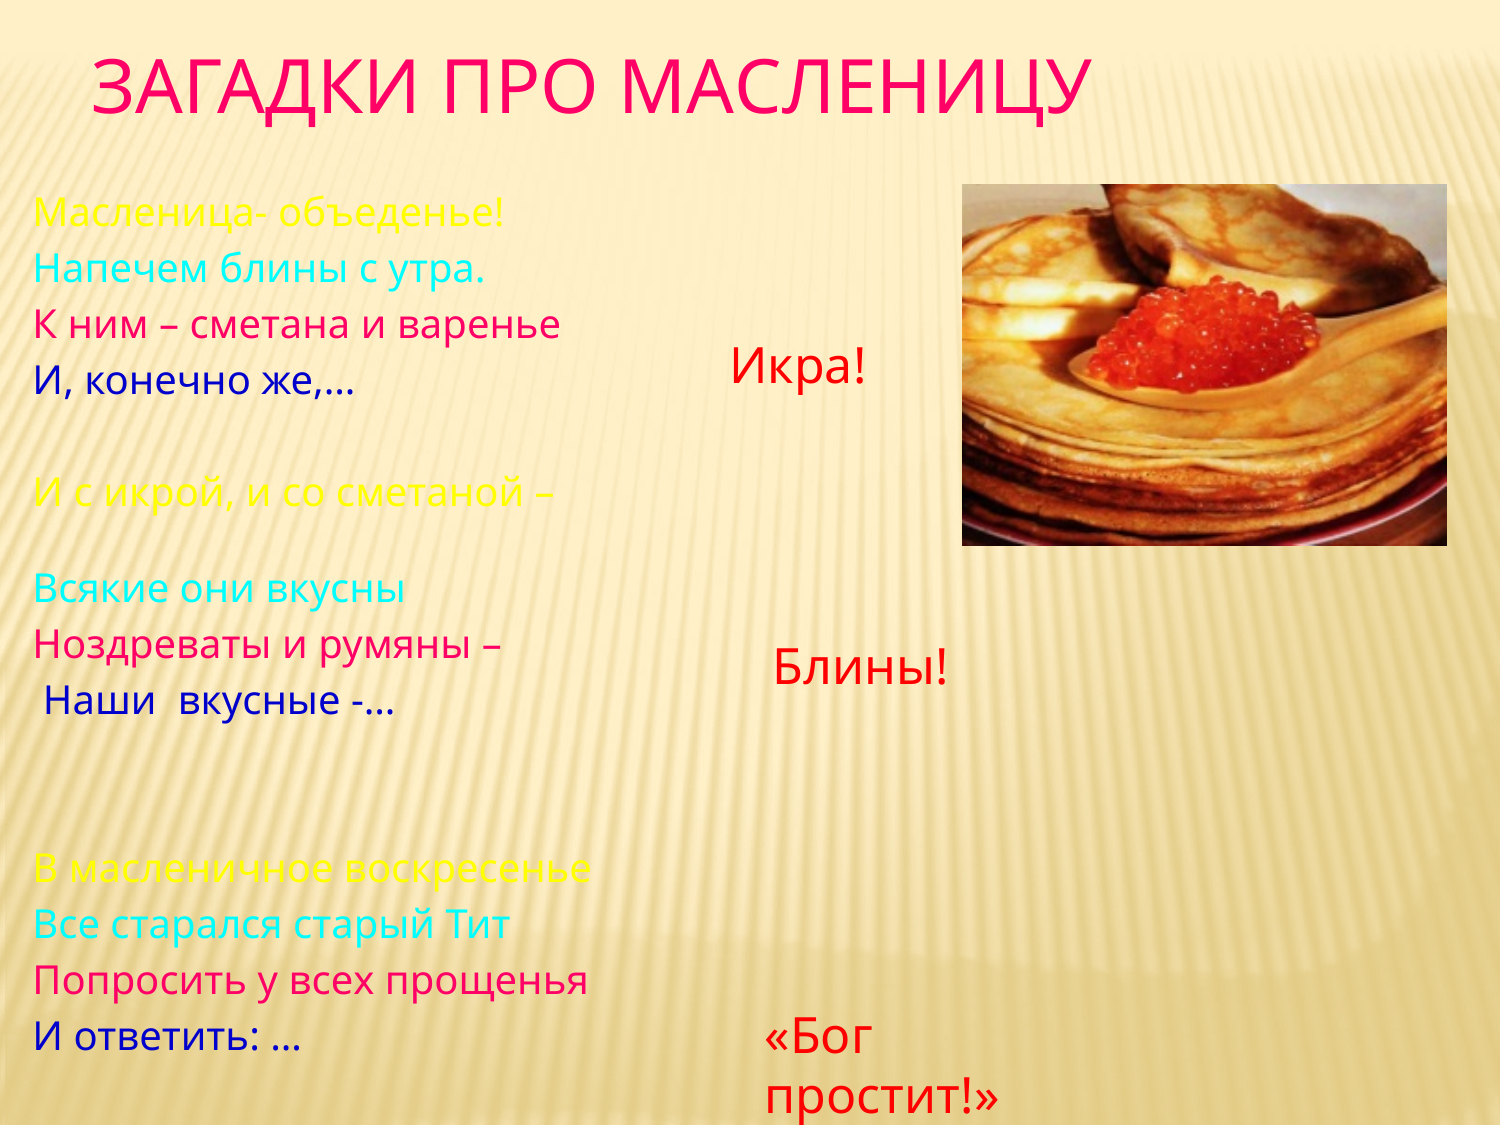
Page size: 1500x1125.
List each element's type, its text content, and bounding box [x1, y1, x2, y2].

text_box Блины! [757, 627, 1032, 702]
list Масленица- объеденье! Напечем блины с утра. К ним – сметана и варенье И, конечно же,… И с икрой, и со сметаной – Всякие они вкусны Ноздреваты и румяны – Наши вкусные -… В масленичное воскресенье Все старался старый Тит Попросить у всех прощенья И ответить: … [17, 66, 739, 1094]
text_box «Бог простит!» [750, 996, 1117, 1125]
picture [962, 184, 1448, 547]
text_box Икра! [714, 326, 952, 401]
title Загадки про масленицу [76, 5, 1427, 161]
